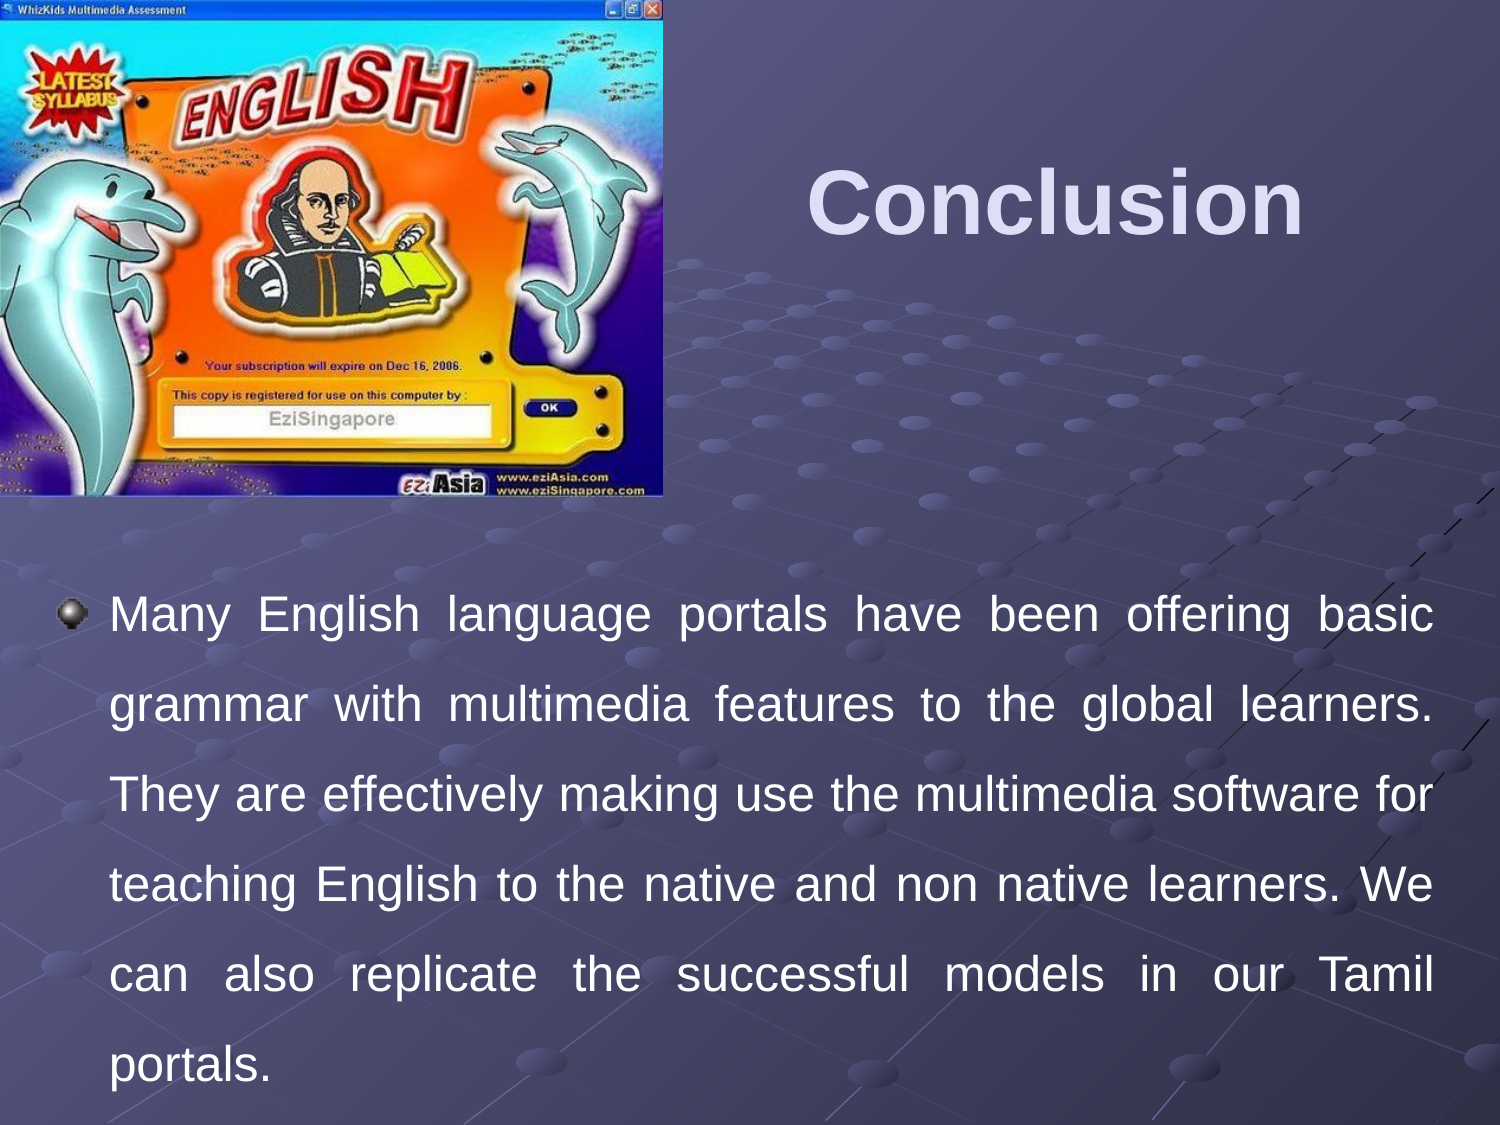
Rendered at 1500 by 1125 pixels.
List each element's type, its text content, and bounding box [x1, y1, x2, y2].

list Many English language portals have been offering basic grammar with multimedia features to the global learners. They are effectively making use the multimedia software for teaching English to the native and non native learners. We can also replicate the successful models in our Tamil portals. [37, 543, 1451, 1125]
title Conclusion [687, 44, 1426, 351]
picture [52, 593, 88, 629]
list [0, 0, 663, 498]
